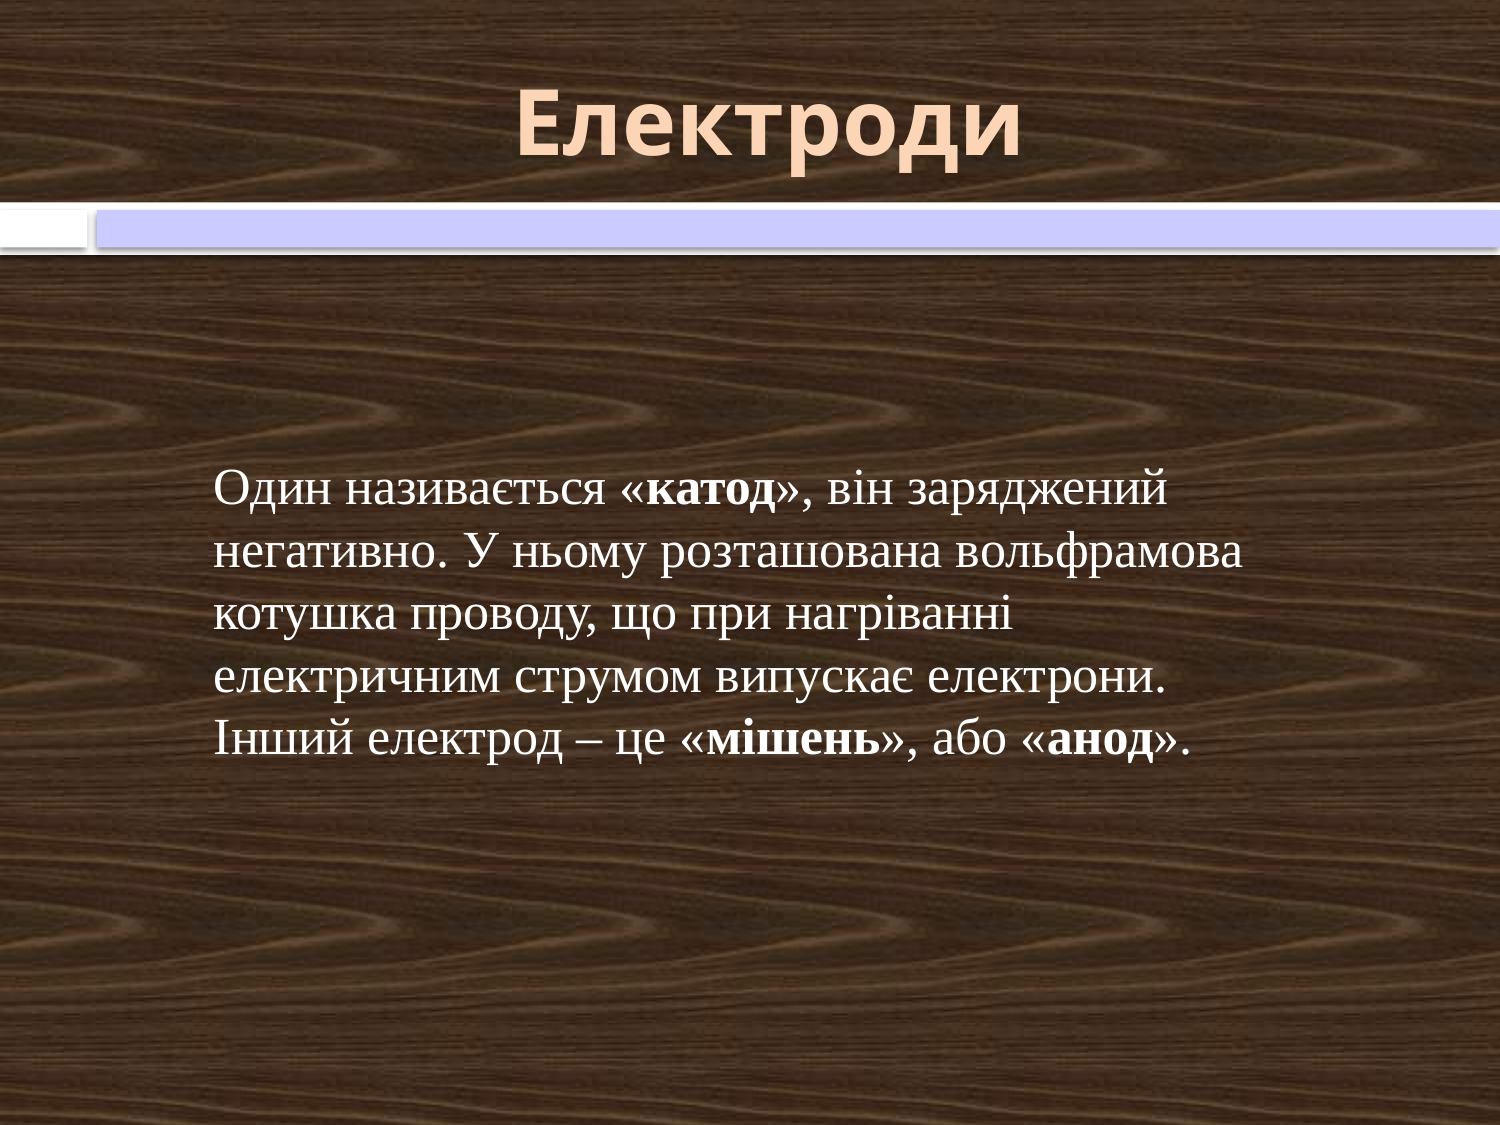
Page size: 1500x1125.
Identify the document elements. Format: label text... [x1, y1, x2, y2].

picture [0, 0, 1500, 202]
title Електроди [100, 37, 1438, 200]
picture [0, 255, 1500, 1125]
text_box Один називається «катод», він заряджений негативно. У ньому розташована вольфрамова котушка проводу, що при нагріванні електричним струмом випускає електрони. Інший електрод – це «мішень», або «анод». [199, 445, 1301, 773]
